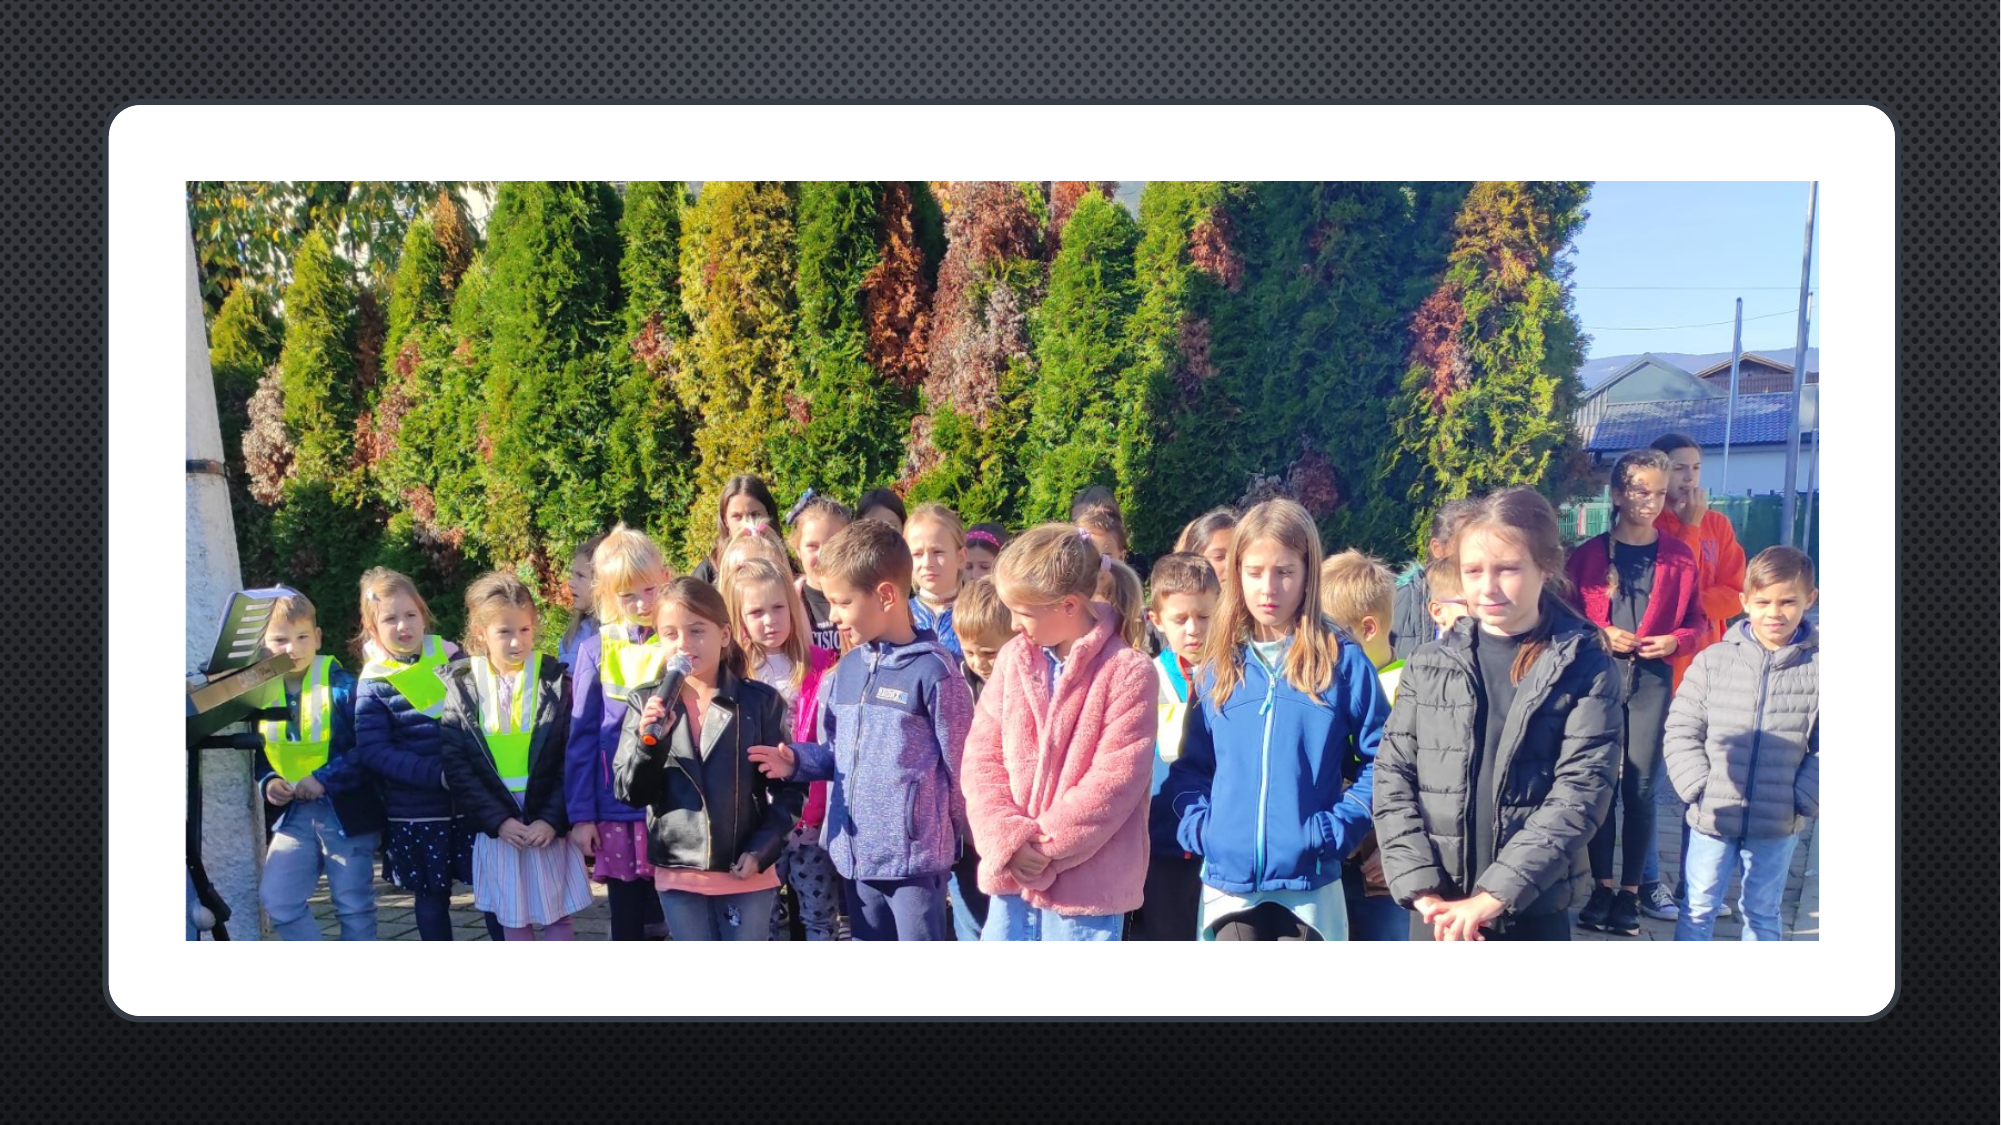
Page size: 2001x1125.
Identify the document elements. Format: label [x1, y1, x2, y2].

text_box [103, 100, 621, 1021]
picture [187, 0, 1817, 1125]
text_box [1382, 100, 1900, 1021]
